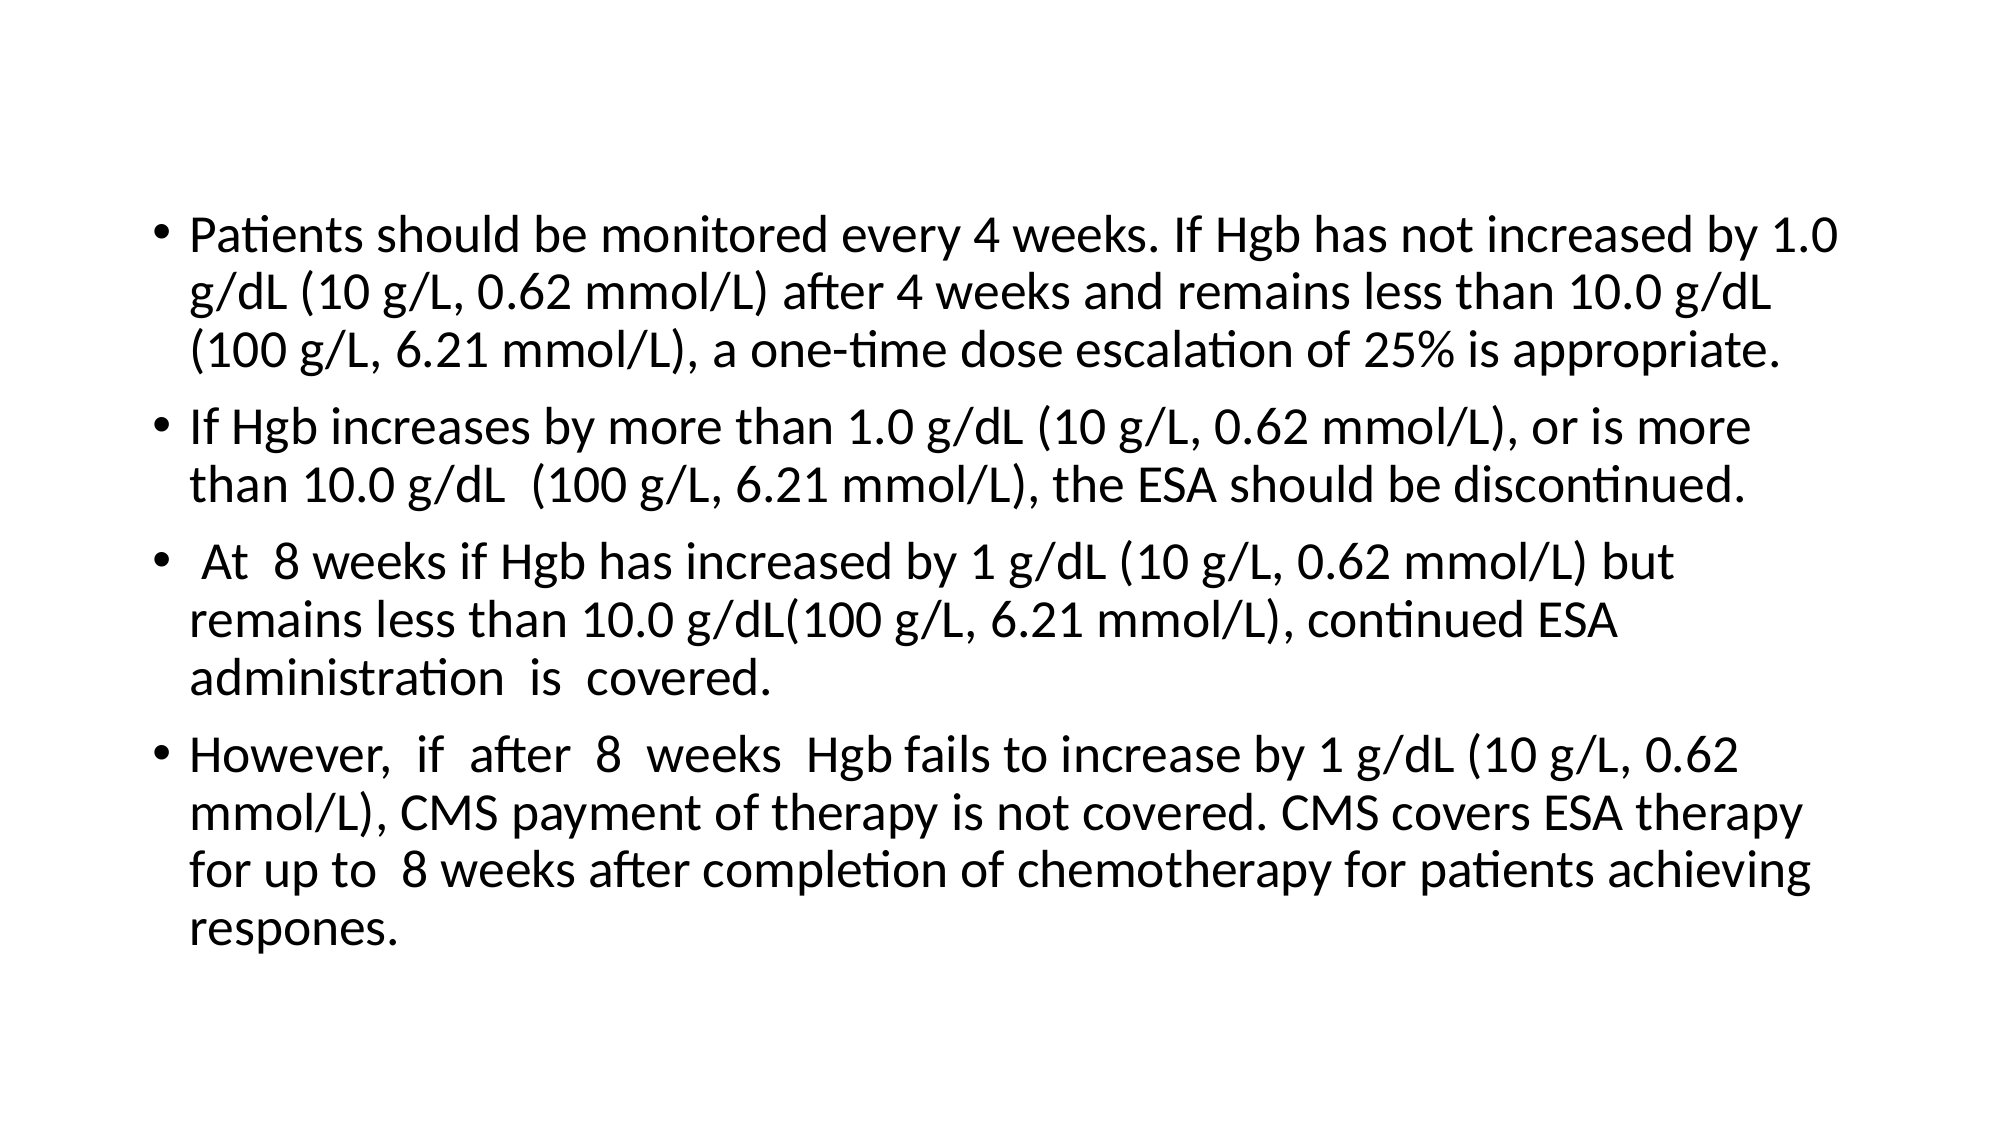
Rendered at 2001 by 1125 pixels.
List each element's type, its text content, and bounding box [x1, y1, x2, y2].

list Patients should be monitored every 4 weeks. If Hgb has not increased by 1.0 g/dL (10 g/L, 0.62 mmol/L) after 4 weeks and remains less than 10.0 g/dL (100 g/L, 6.21 mmol/L), a one-time dose escalation of 25% is appropriate. If Hgb increases by more than 1.0 g/dL (10 g/L, 0.62 mmol/L), or is more than 10.0 g/dL (100 g/L, 6.21 mmol/L), the ESA should be discontinued. At 8 weeks if Hgb has increased by 1 g/dL (10 g/L, 0.62 mmol/L) but remains less than 10.0 g/dL(100 g/L, 6.21 mmol/L), continued ESA administration is covered. However, if after 8 weeks Hgb fails to increase by 1 g/dL (10 g/L, 0.62 mmol/L), CMS payment of therapy is not covered. CMS covers ESA therapy for up to 8 weeks after completion of chemotherapy for patients achieving respones. [137, 198, 1863, 1014]
